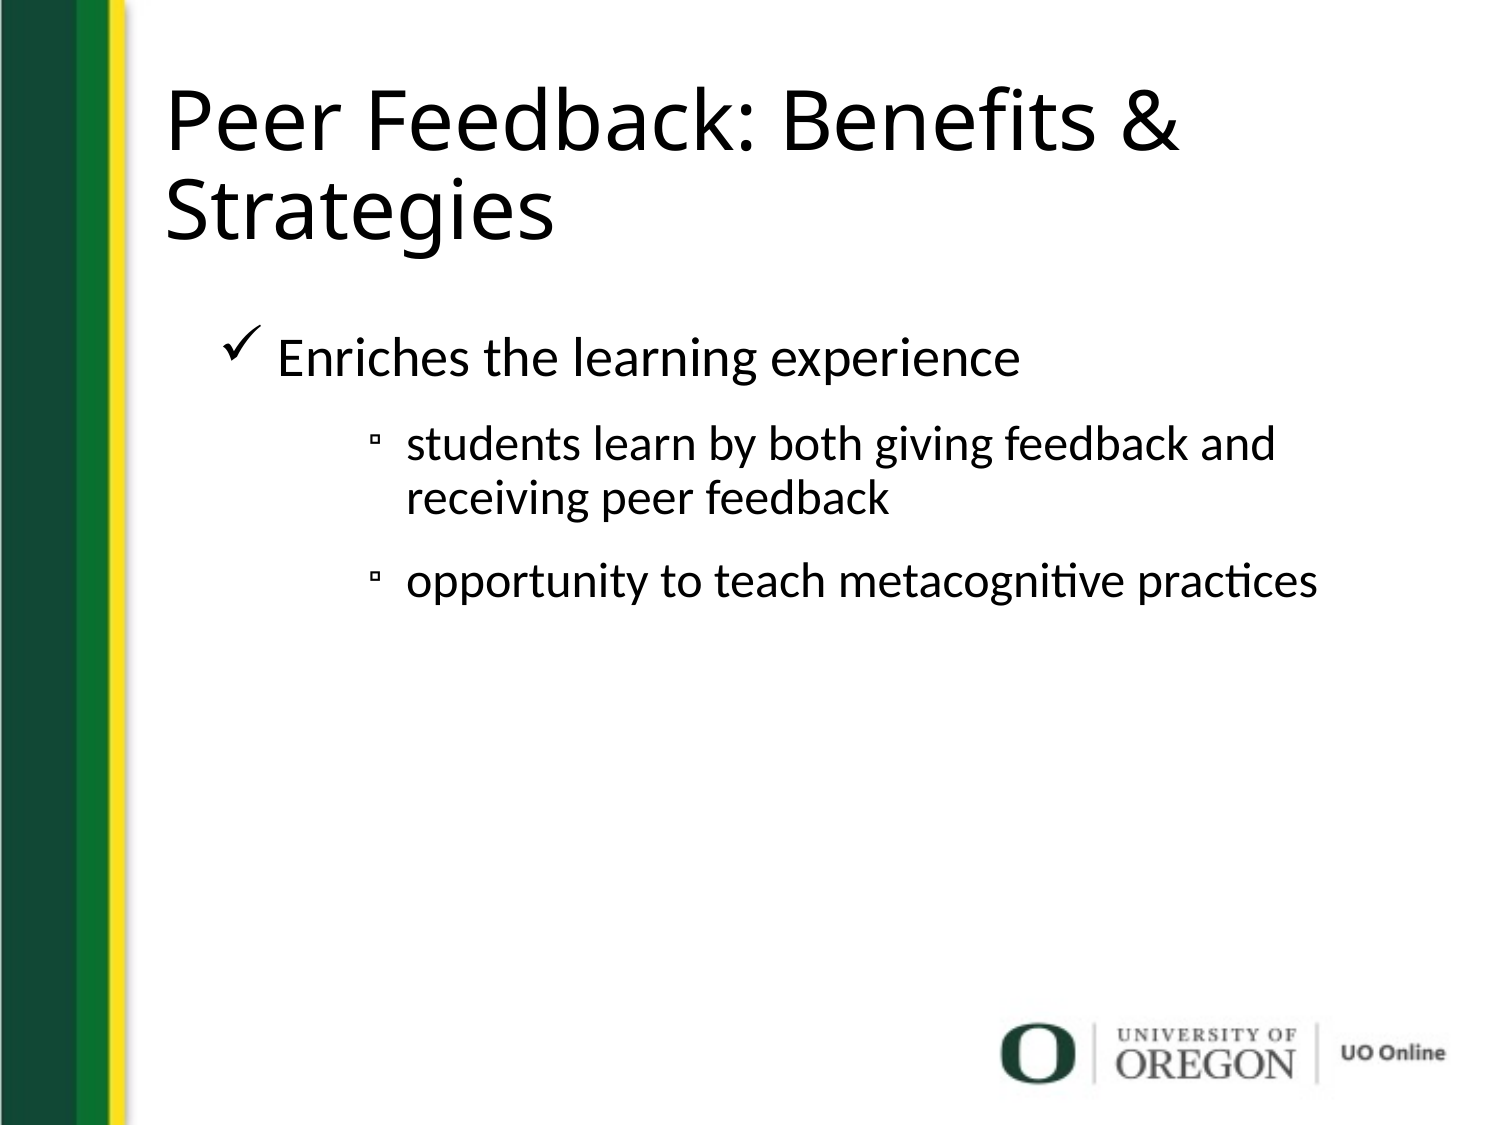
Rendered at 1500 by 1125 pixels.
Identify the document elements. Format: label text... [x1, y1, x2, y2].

list Enriches the learning experience students learn by both giving feedback and receiving peer feedback opportunity to teach metacognitive practices [203, 320, 1363, 856]
picture [0, 0, 1500, 1125]
title Peer Feedback: Benefits & Strategies [149, 58, 1500, 278]
